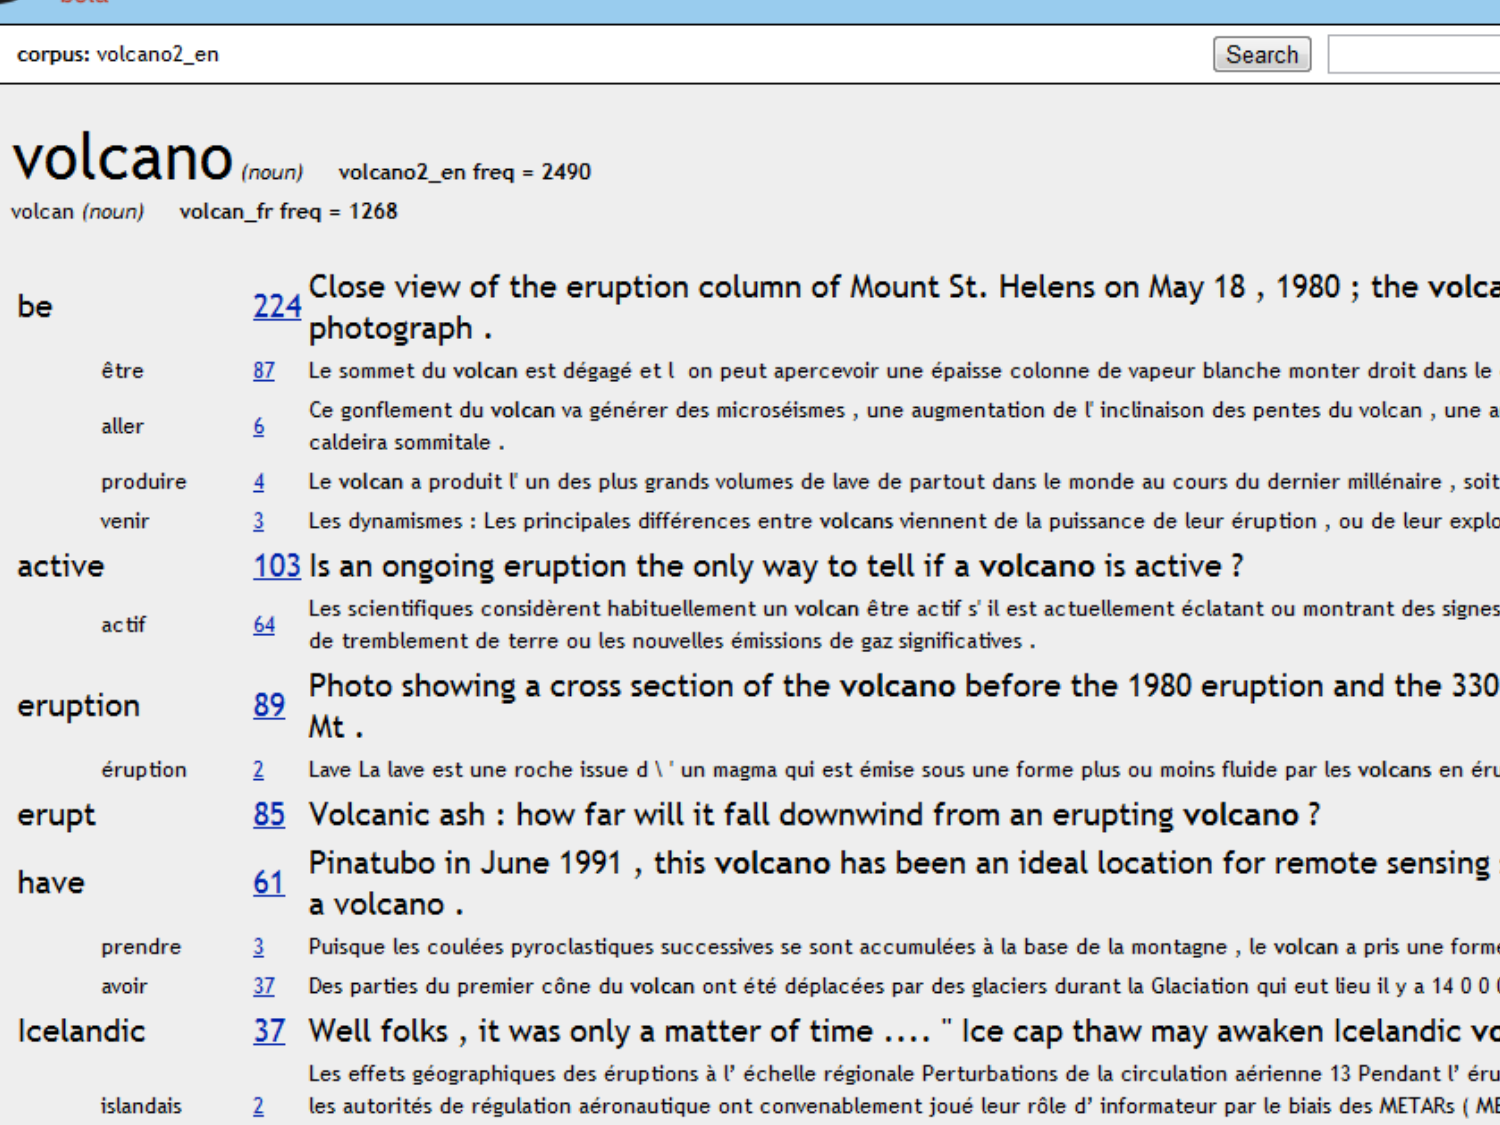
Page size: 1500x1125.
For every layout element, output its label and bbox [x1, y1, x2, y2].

list [0, 0, 1500, 1125]
